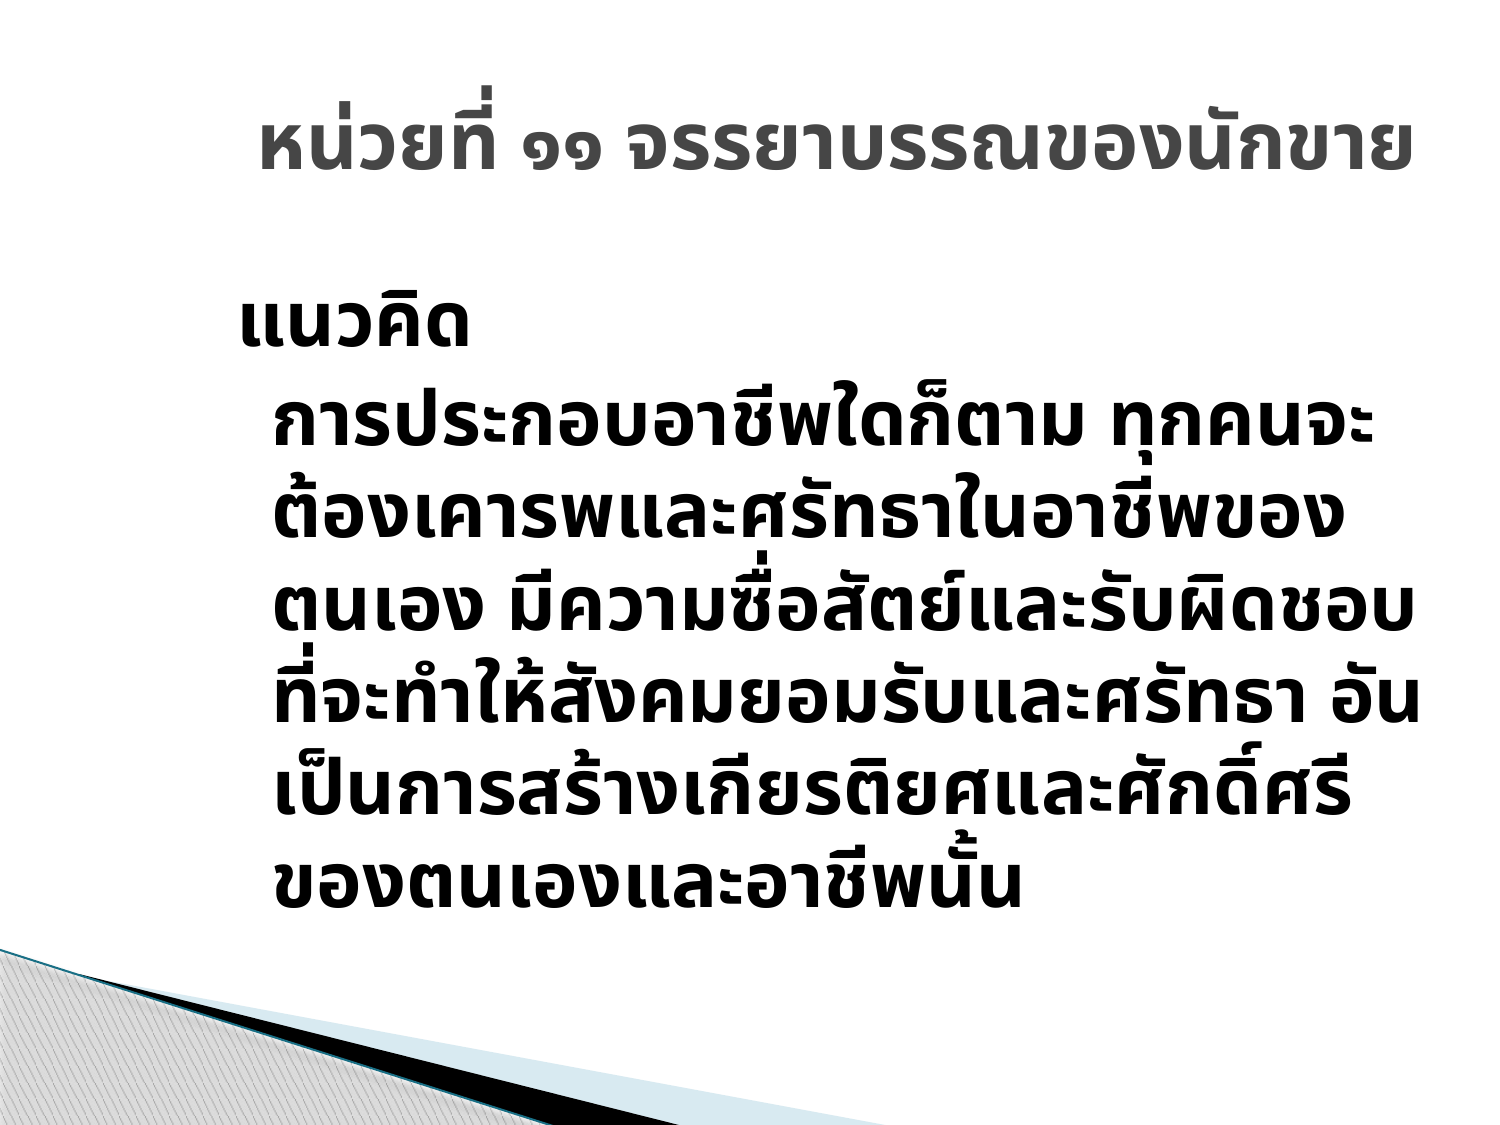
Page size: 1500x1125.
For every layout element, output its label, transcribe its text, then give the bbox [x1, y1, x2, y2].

list แนวคิด การประกอบอาชีพใดก็ตาม ทุกคนจะต้องเคารพและศรัทธาในอาชีพของตนเอง มีความซื่อสัตย์และรับผิดชอบที่จะทำให้สังคมยอมรับและศรัทธา อันเป็นการสร้างเกียรติยศและศักดิ์ศรีของตนเองและอาชีพนั้น [206, 262, 1450, 1000]
title หน่วยที่ ๑๑ จรรยาบรรณของนักขาย [242, 37, 1450, 238]
